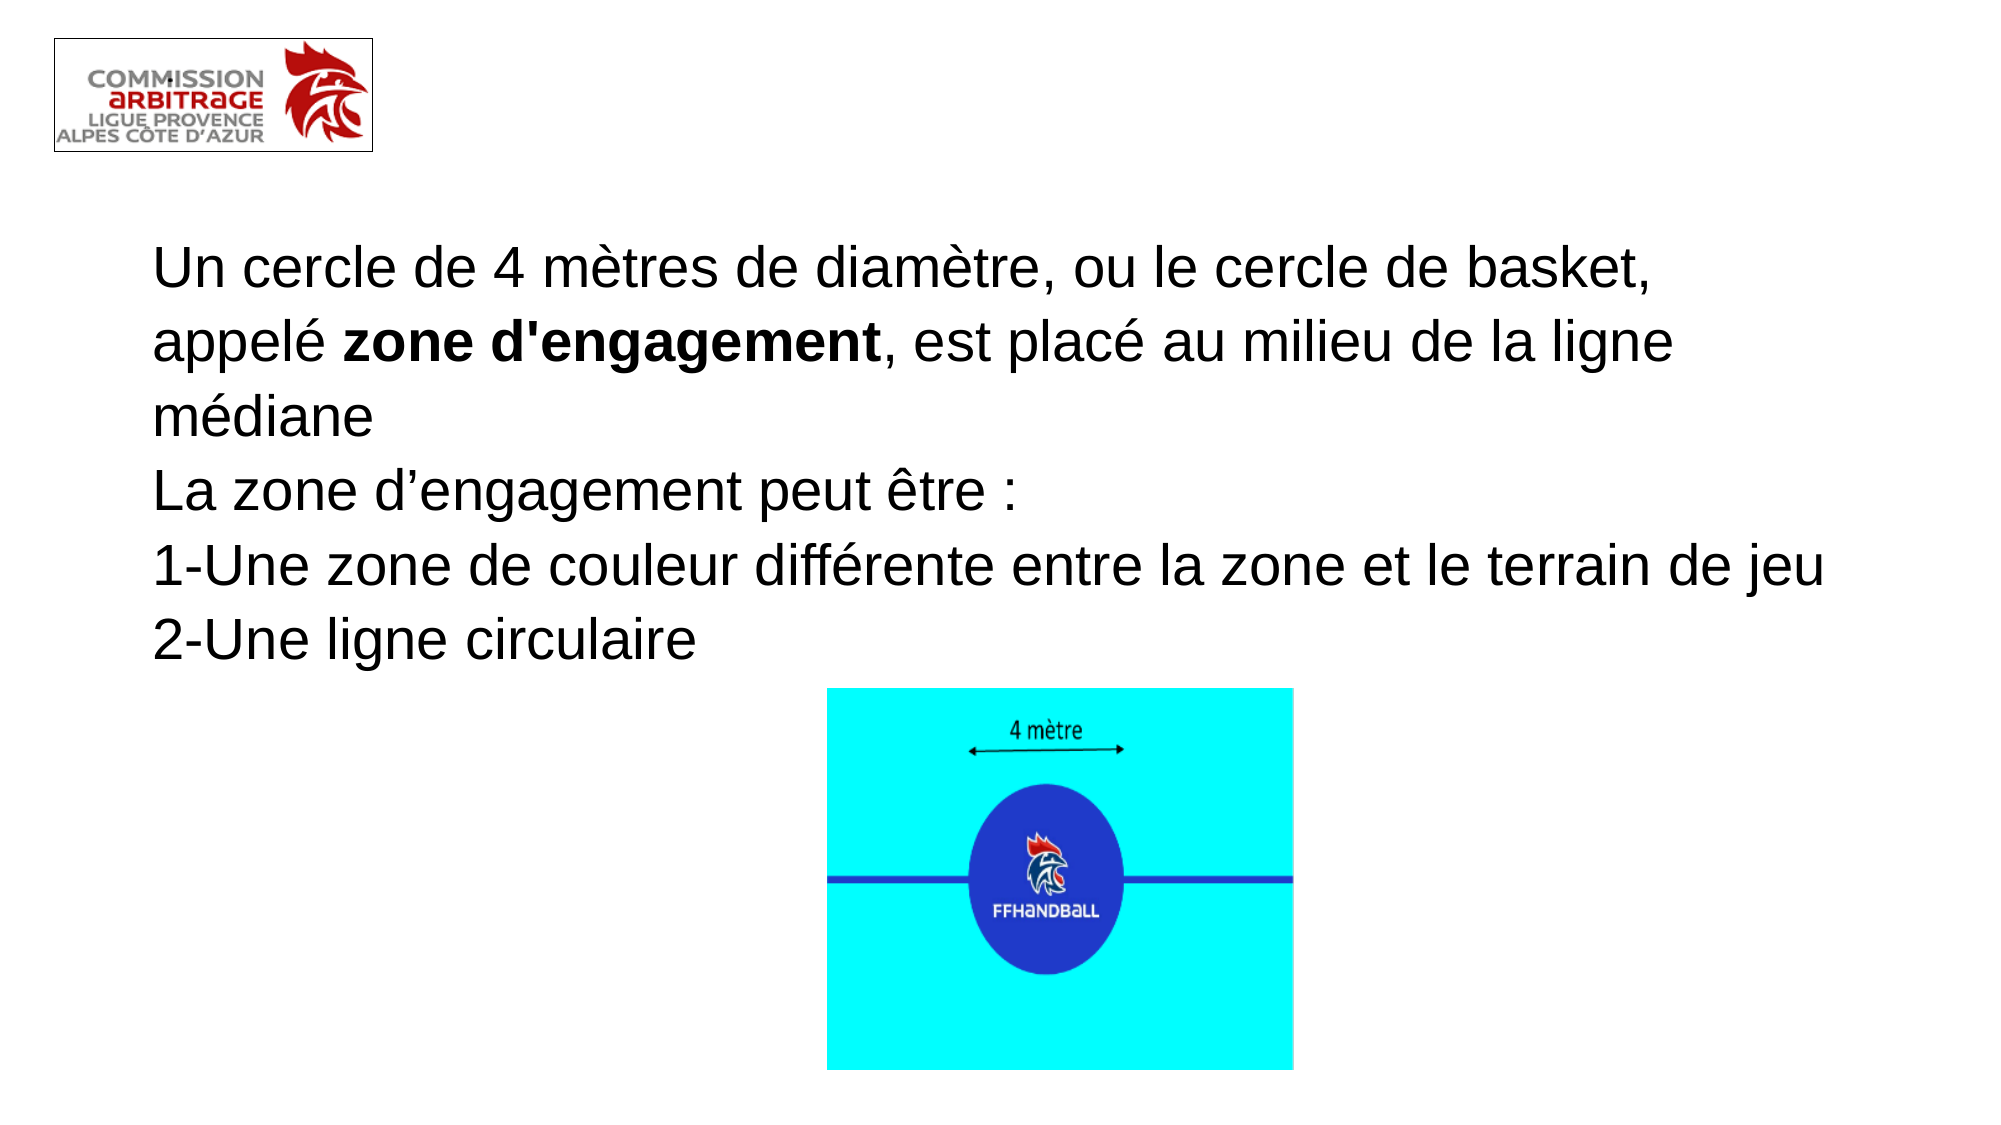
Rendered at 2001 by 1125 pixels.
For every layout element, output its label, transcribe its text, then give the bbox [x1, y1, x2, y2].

title Un cercle de 4 mètres de diamètre, ou le cercle de basket, appelé zone d'engagement, est placé au milieu de la ligne médiane La zone d’engagement peut être : 1-Une zone de couleur différente entre la zone et le terrain de jeu 2-Une ligne circulaire [137, 186, 1863, 750]
picture [55, 39, 372, 151]
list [827, 688, 1296, 1070]
